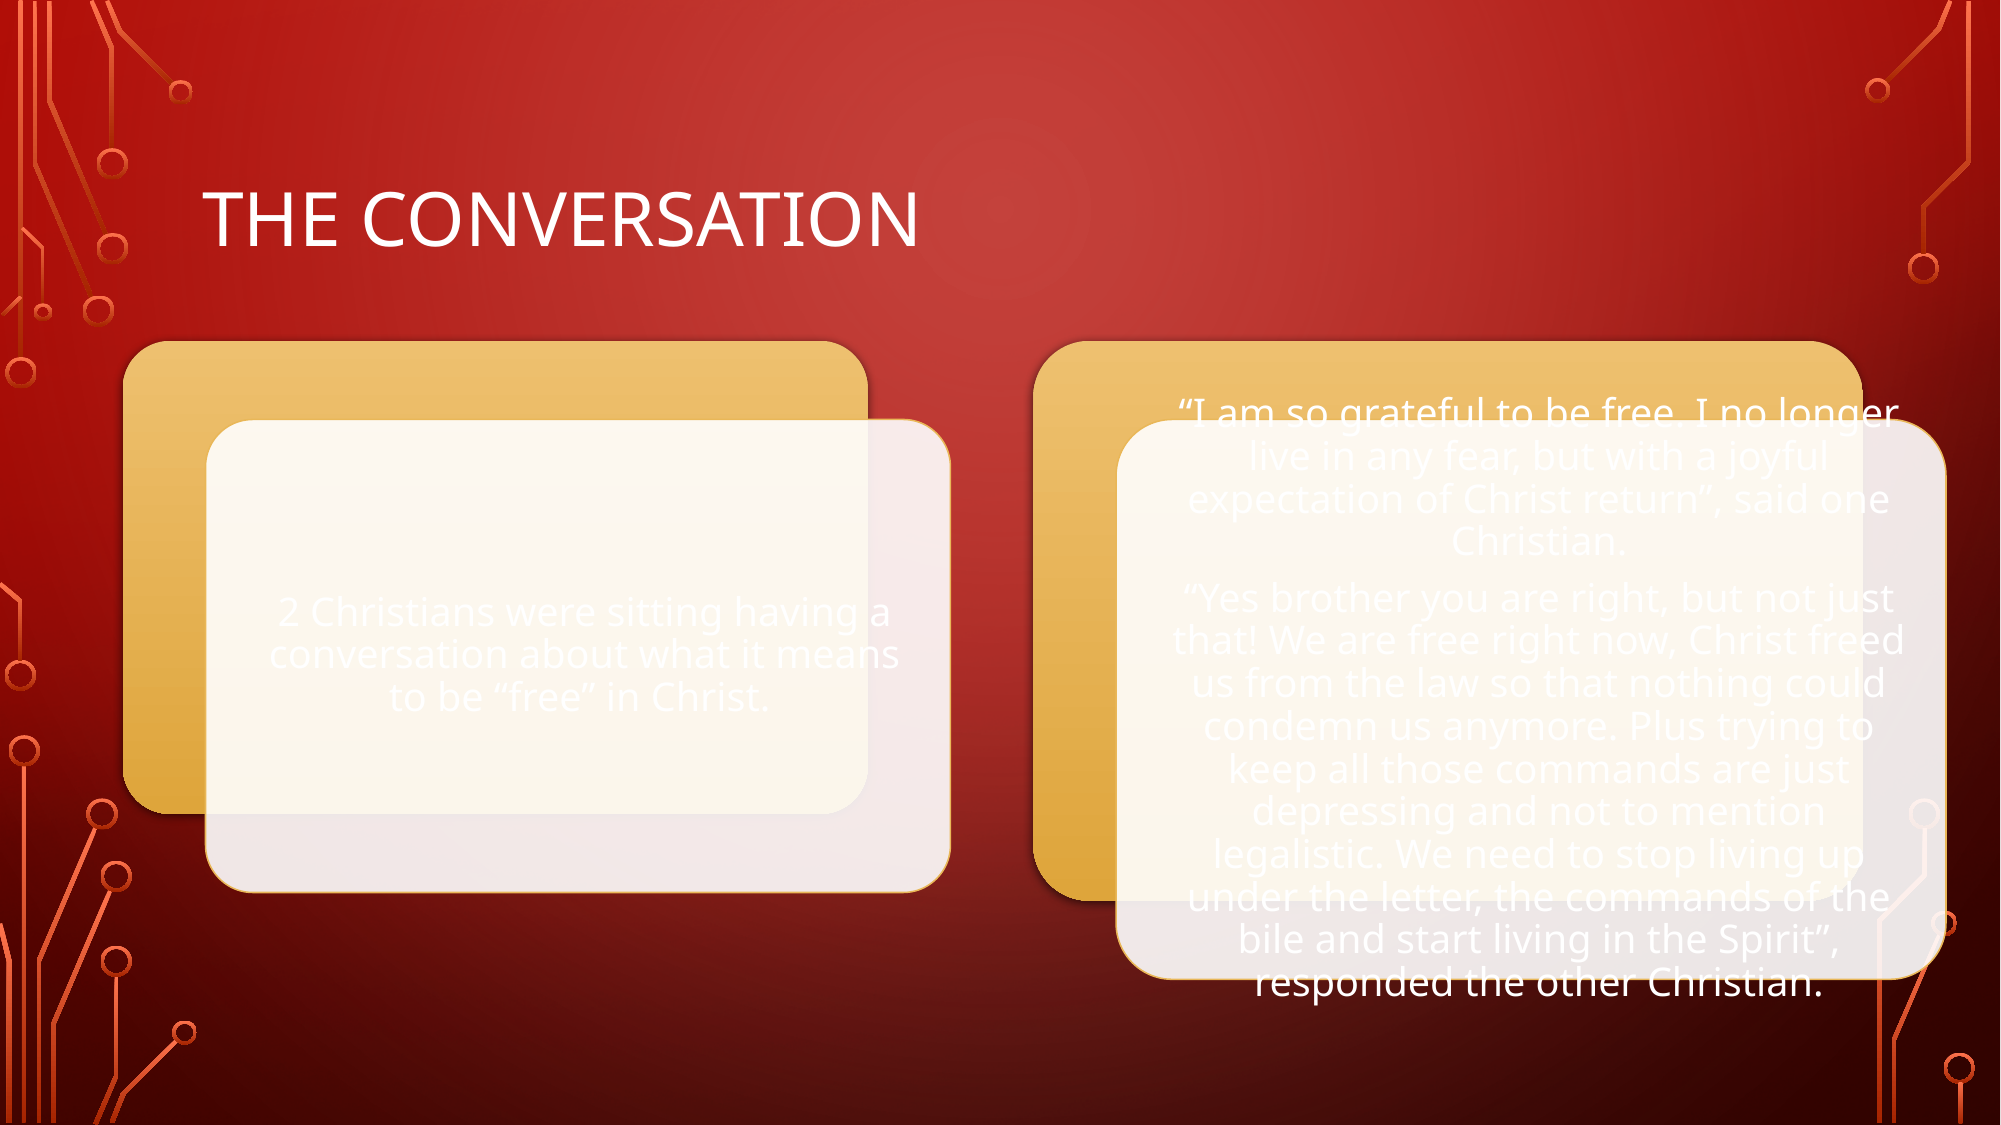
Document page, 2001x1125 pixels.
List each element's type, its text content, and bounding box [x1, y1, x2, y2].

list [121, 296, 1947, 1024]
title The conversation [187, 101, 1813, 296]
